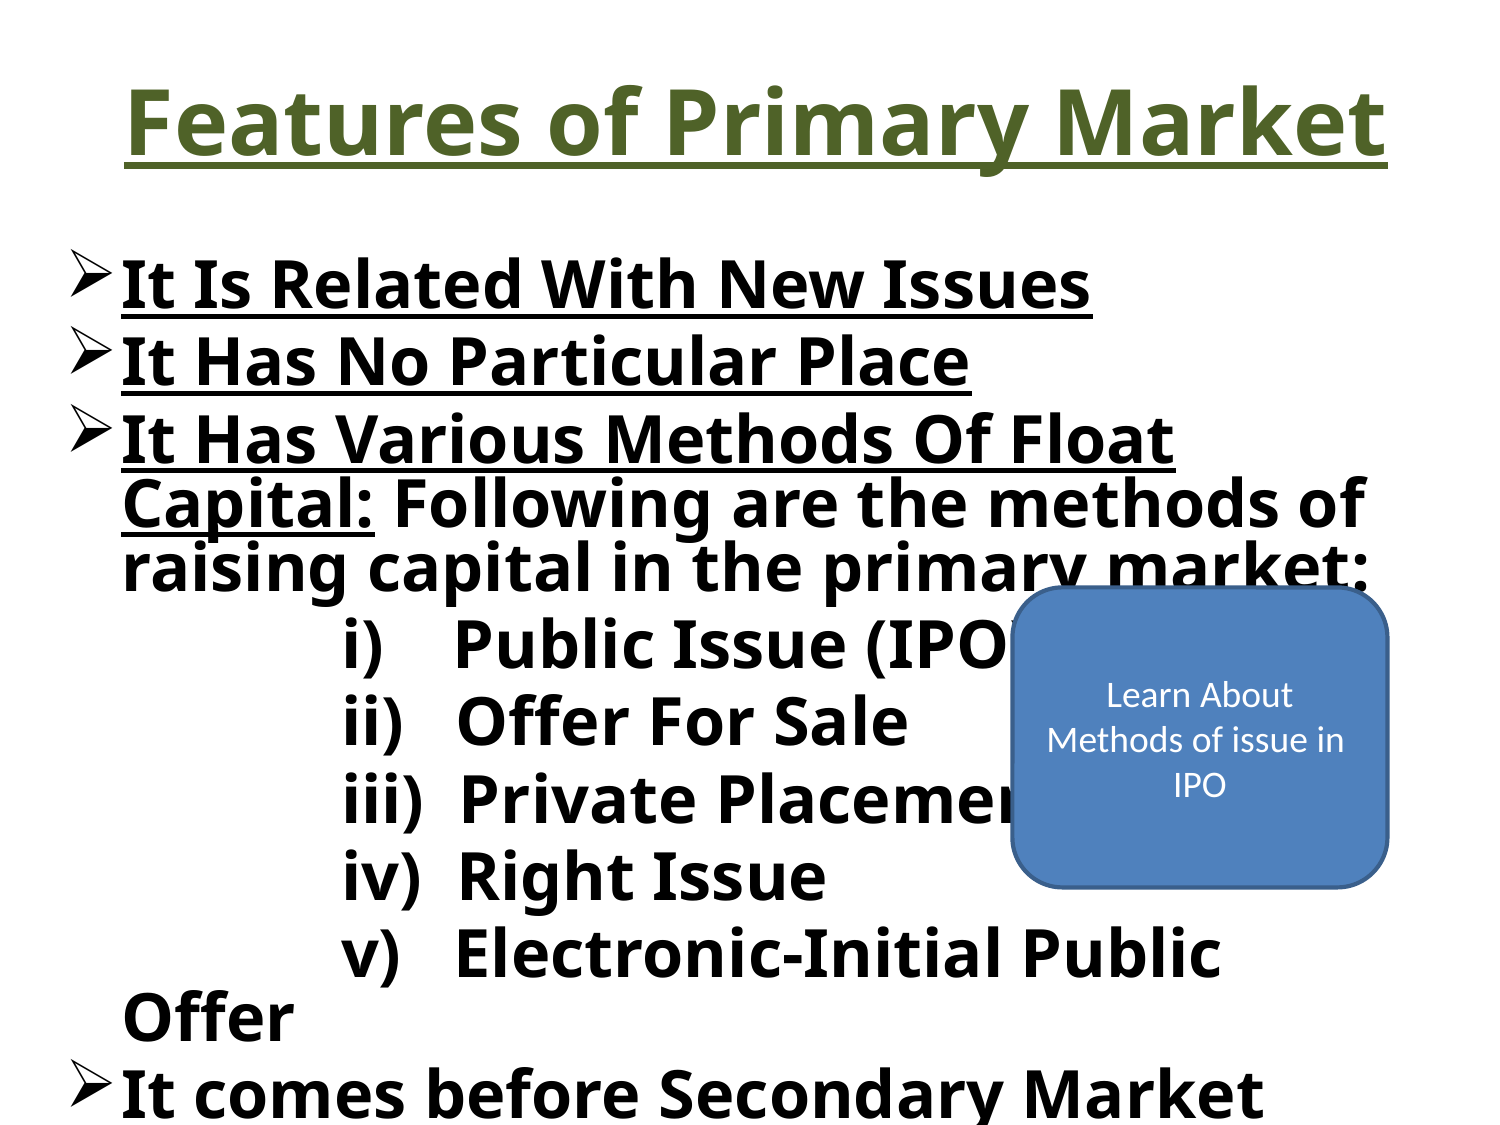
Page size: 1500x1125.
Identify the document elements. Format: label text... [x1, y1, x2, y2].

list It Is Related With New Issues It Has No Particular Place It Has Various Methods Of Float Capital: Following are the methods of raising capital in the primary market: i) Public Issue (IPO) ii) Offer For Sale iii) Private Placement iv) Right Issue v) Electronic-Initial Public Offer It comes before Secondary Market [50, 249, 1413, 1100]
text_box Learn About Methods of issue in IPO [1010, 585, 1390, 890]
title Features of Primary Market [62, 24, 1450, 213]
